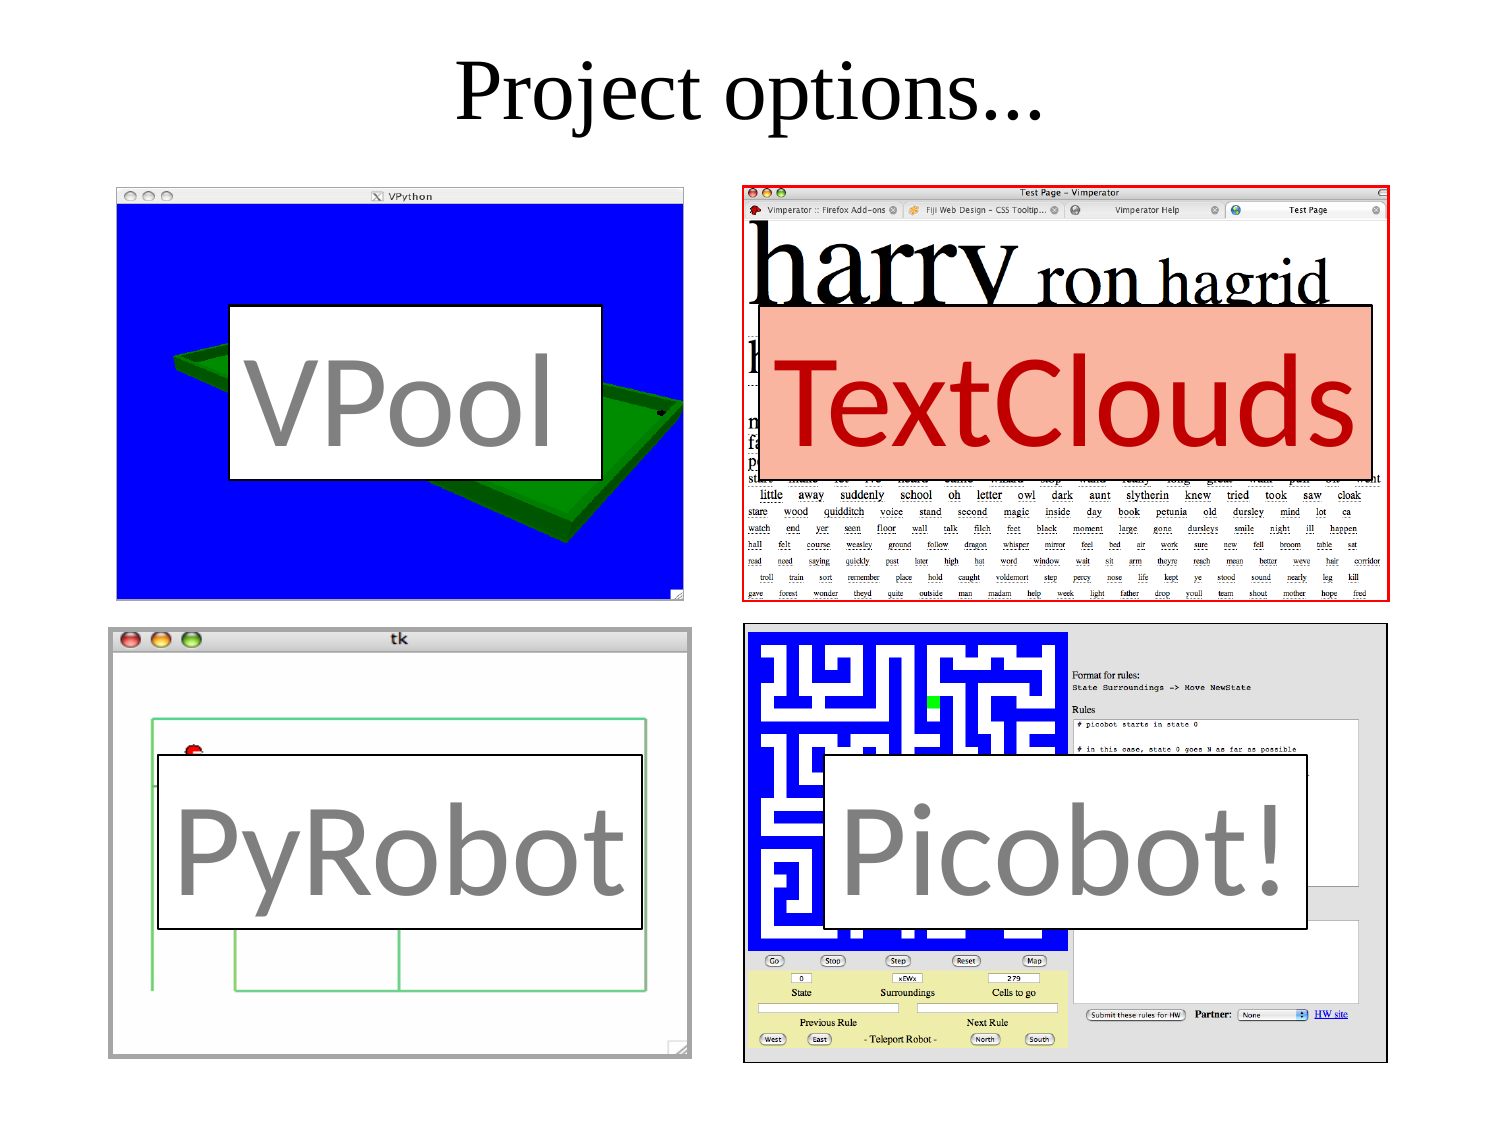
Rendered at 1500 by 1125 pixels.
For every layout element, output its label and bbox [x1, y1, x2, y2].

picture [744, 623, 1387, 1062]
picture [116, 188, 683, 600]
picture [743, 187, 1388, 601]
picture [112, 631, 688, 1055]
text_box [188, 24, 1314, 145]
